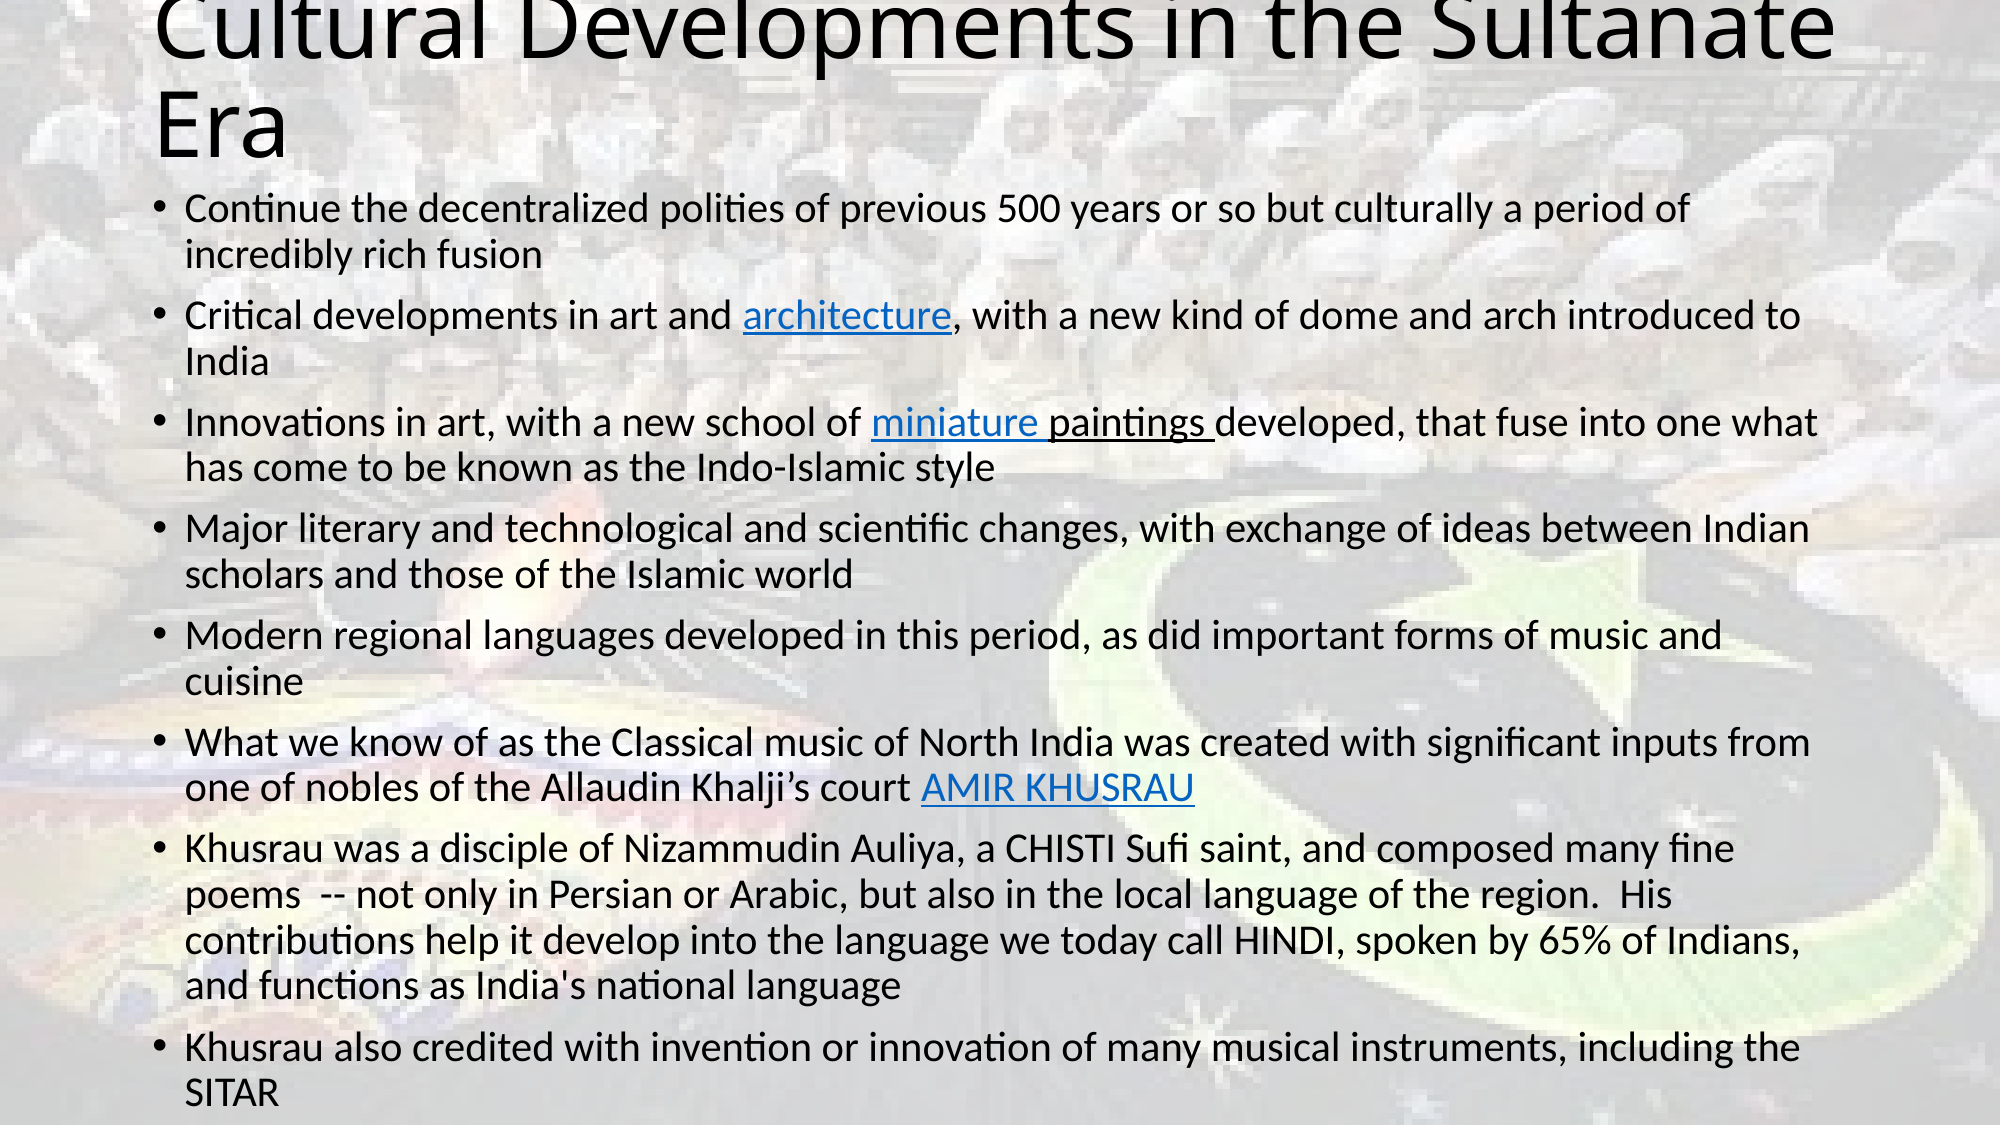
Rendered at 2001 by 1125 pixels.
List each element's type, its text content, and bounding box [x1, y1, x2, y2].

title Cultural Developments in the Sultanate Era [137, 0, 1863, 157]
list Continue the decentralized polities of previous 500 years or so but culturally a period of incredibly rich fusion Critical developments in art and architecture, with a new kind of dome and arch introduced to India Innovations in art, with a new school of miniature paintings developed, that fuse into one what has come to be known as the Indo-Islamic style Major literary and technological and scientific changes, with exchange of ideas between Indian scholars and those of the Islamic world Modern regional languages developed in this period, as did important forms of music and cuisine What we know of as the Classical music of North India was created with significant inputs from one of nobles of the Allaudin Khalji’s court AMIR KHUSRAU Khusrau was a disciple of Nizammudin Auliya, a CHISTI Sufi saint, and composed many fine poems -- not only in Persian or Arabic, but also in the local language of the region. His contributions help it develop into the language we today call HINDI, spoken by 65% of Indians, and functions as India's national language Khusrau also credited with invention or innovation of many musical instruments, including the SITAR [137, 178, 1863, 1125]
